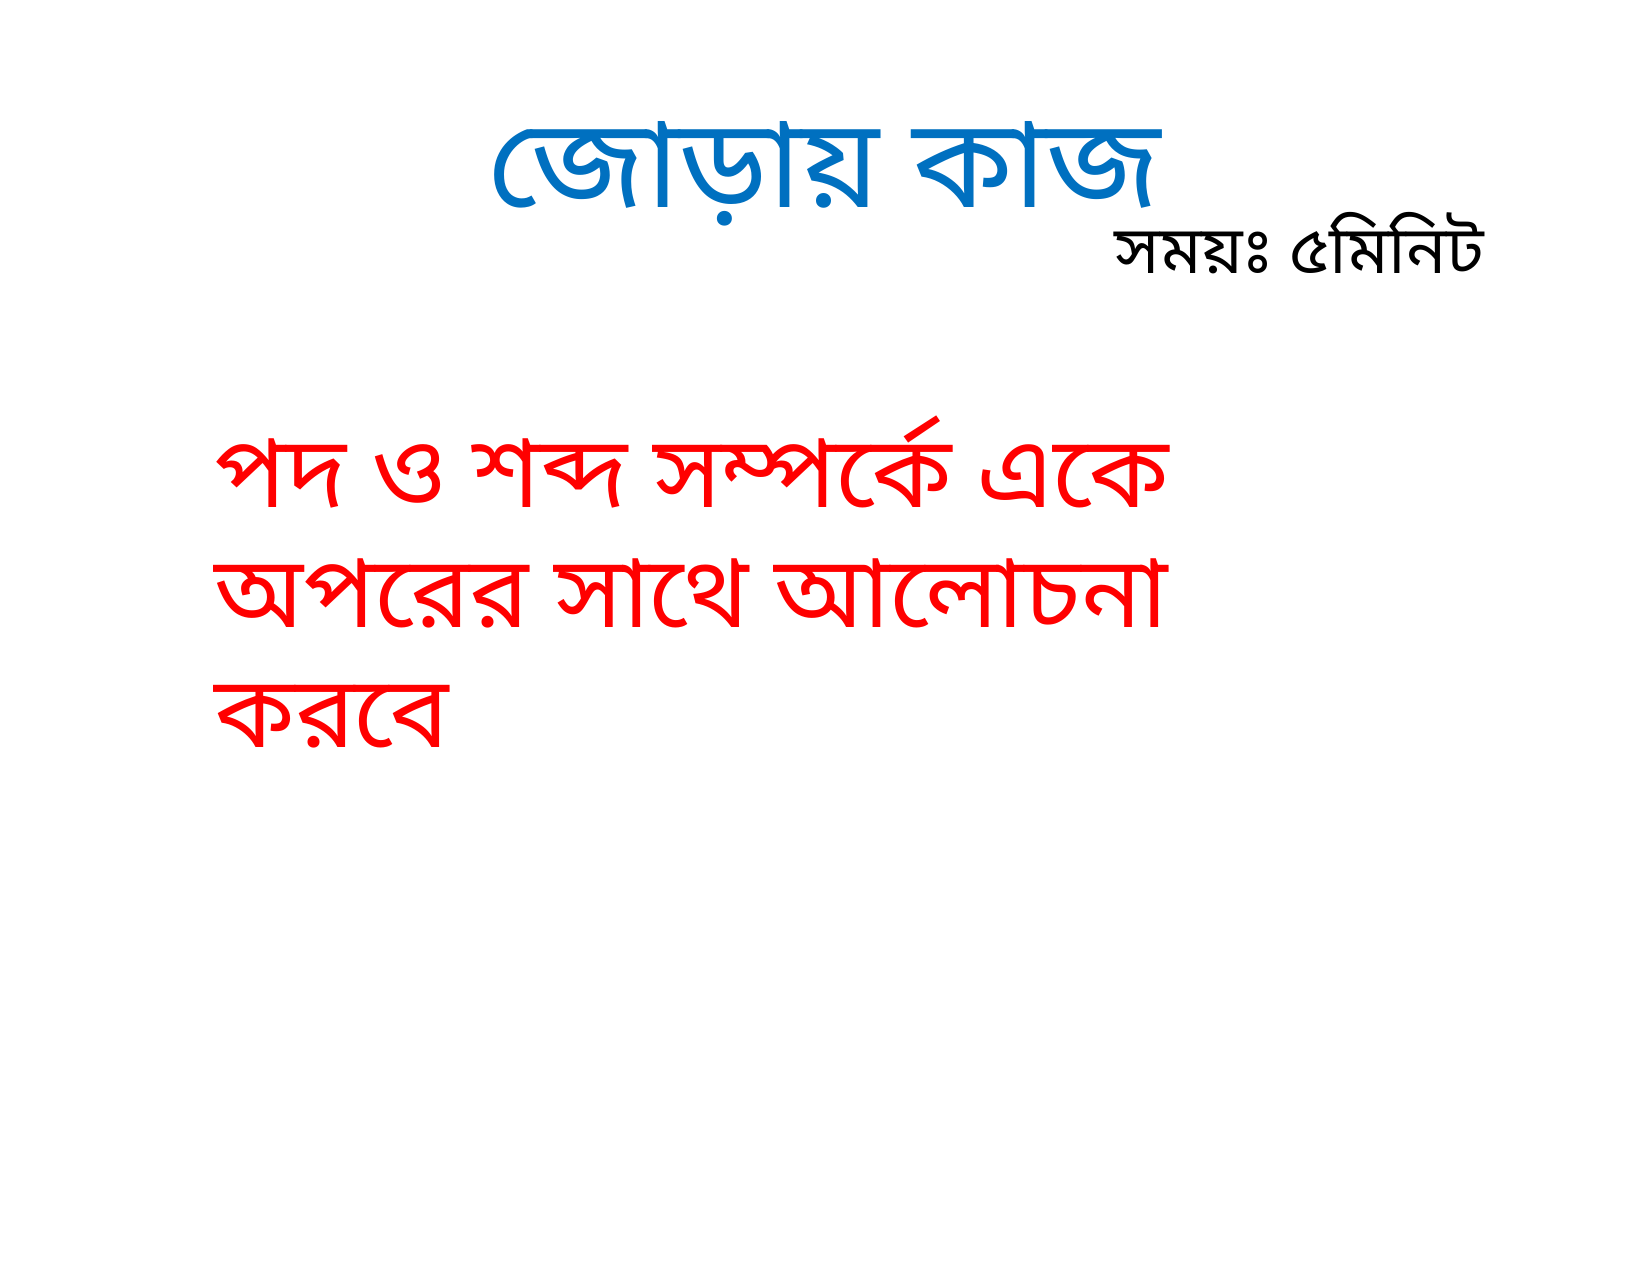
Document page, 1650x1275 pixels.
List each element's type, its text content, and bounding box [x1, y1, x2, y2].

text_box সময়ঃ ৫মিনিট [1099, 199, 1613, 295]
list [82, 297, 1568, 1140]
title জোড়ায় কাজ [82, 51, 1568, 264]
